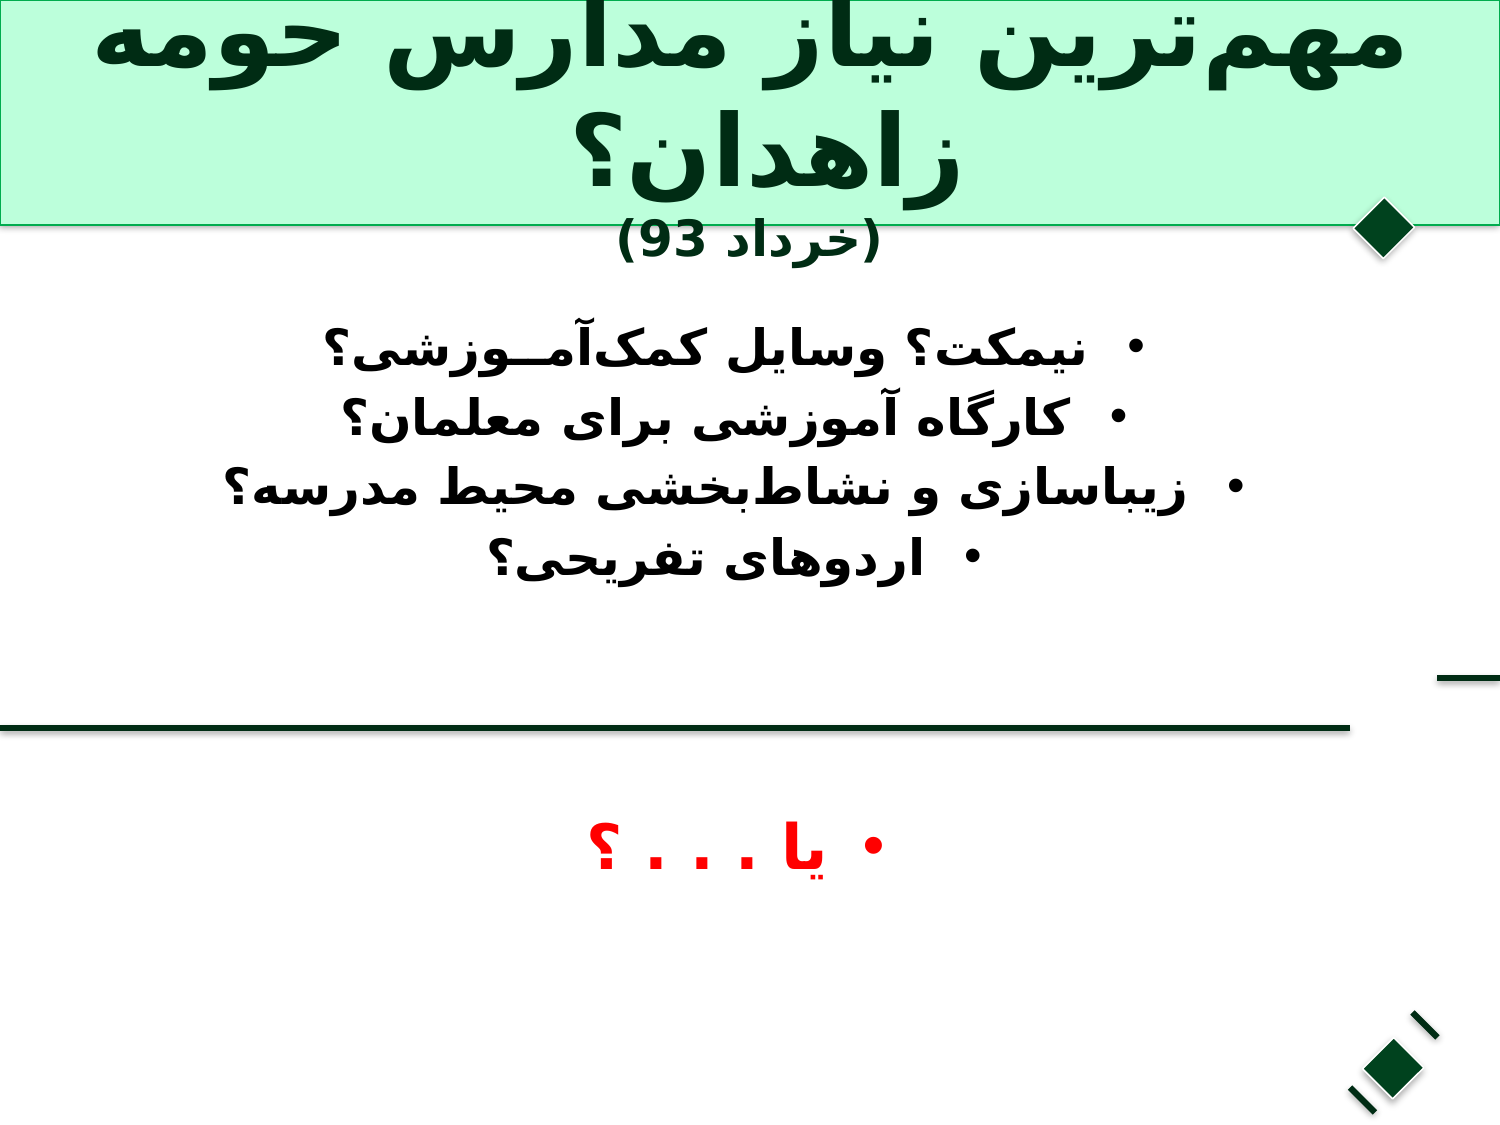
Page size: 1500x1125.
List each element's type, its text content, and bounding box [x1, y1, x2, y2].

title مهم‌ترین نیاز مدارس حومه زاهدان؟ (خرداد 93) [49, 0, 1451, 233]
slide_number [1074, 1042, 1425, 1103]
list نیمکت؟ وسایل کمک‌آمــوزشی؟ کارگاه آموزشی برای معلمان؟ زیباسازی و نشاط‌بخشی محیط مدرسه؟ اردوهای تفریحی؟ یا . . . ؟ [74, 237, 1376, 1006]
